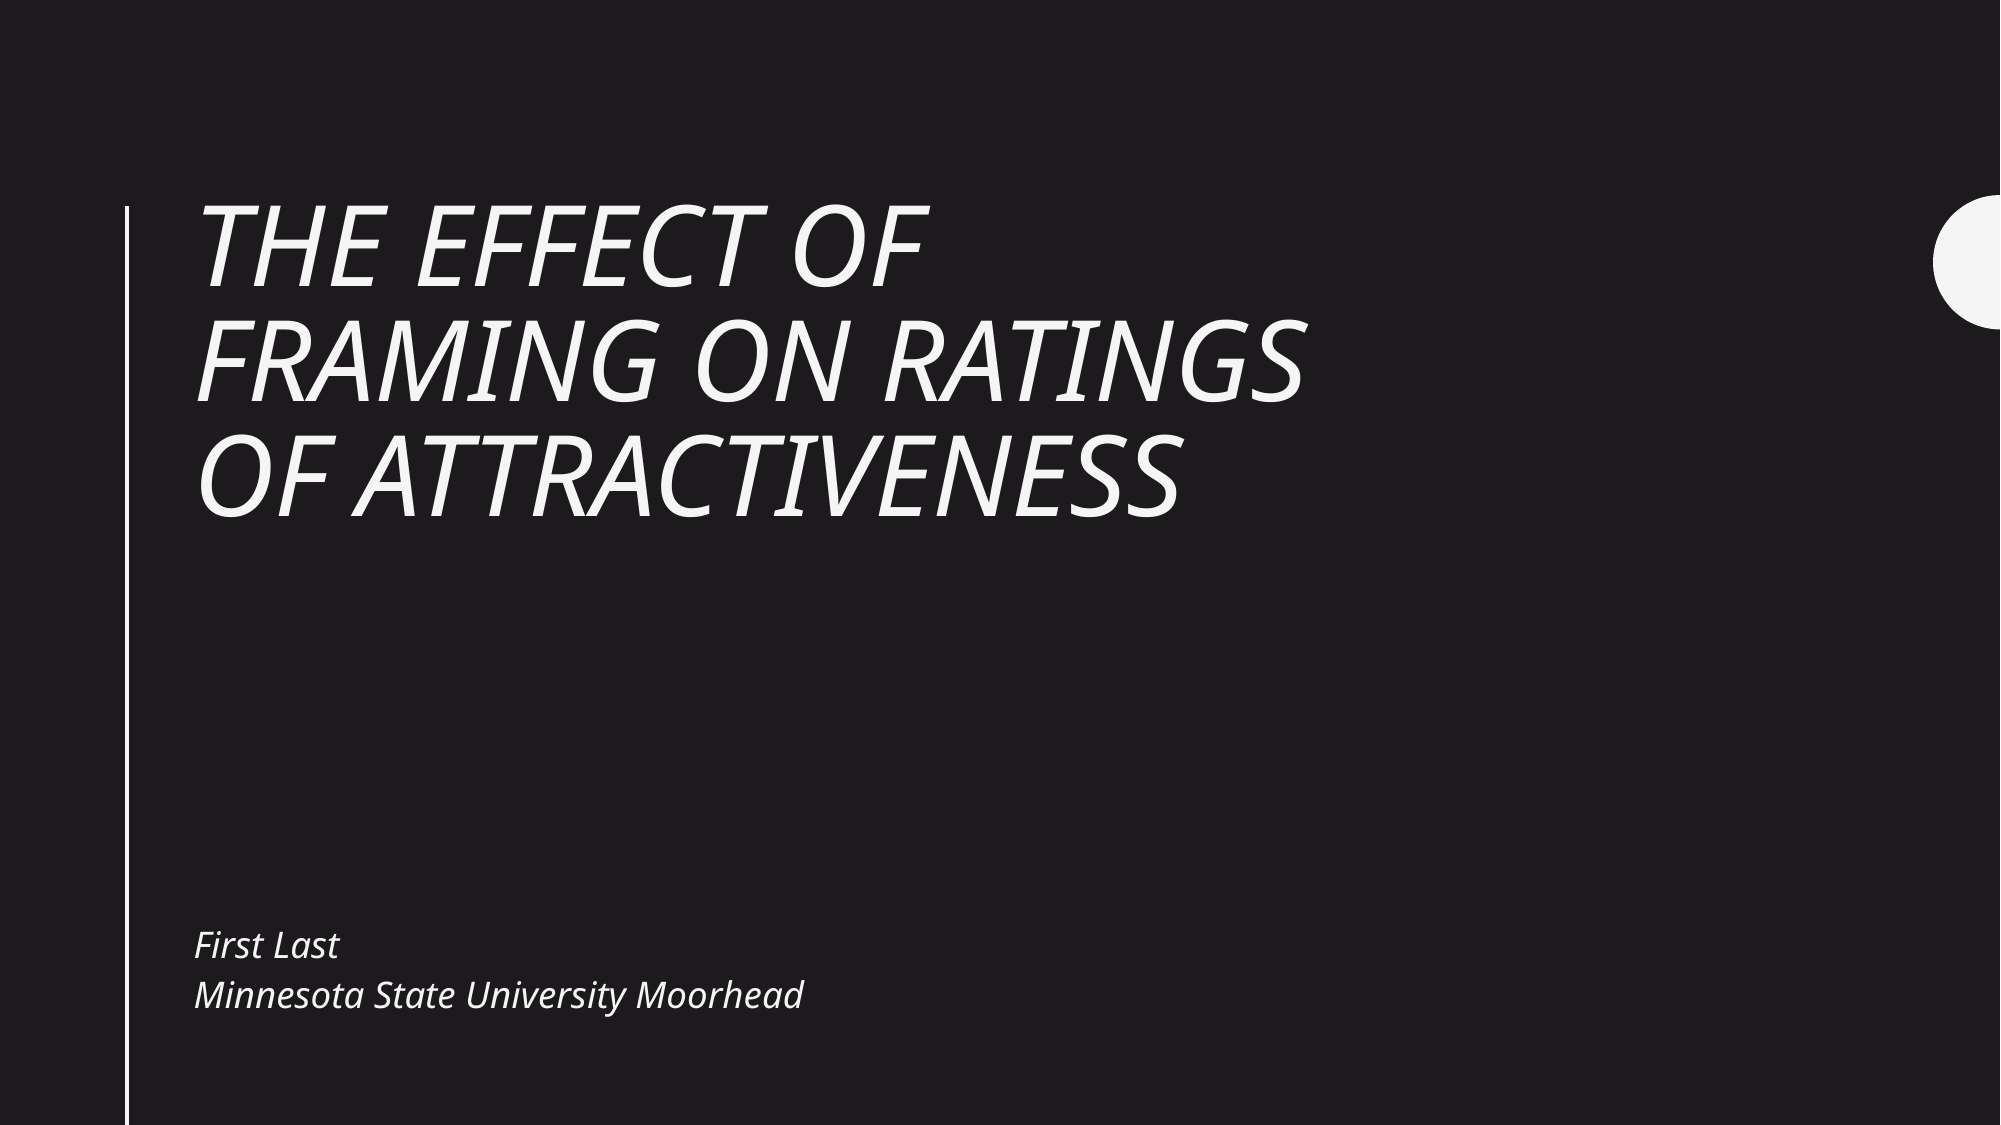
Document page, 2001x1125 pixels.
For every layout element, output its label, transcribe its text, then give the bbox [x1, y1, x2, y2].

title The effect of Framing on ratings of attractiveness [178, 187, 1333, 888]
subtitle First Last Minnesota State University Moorhead [178, 908, 1333, 1025]
